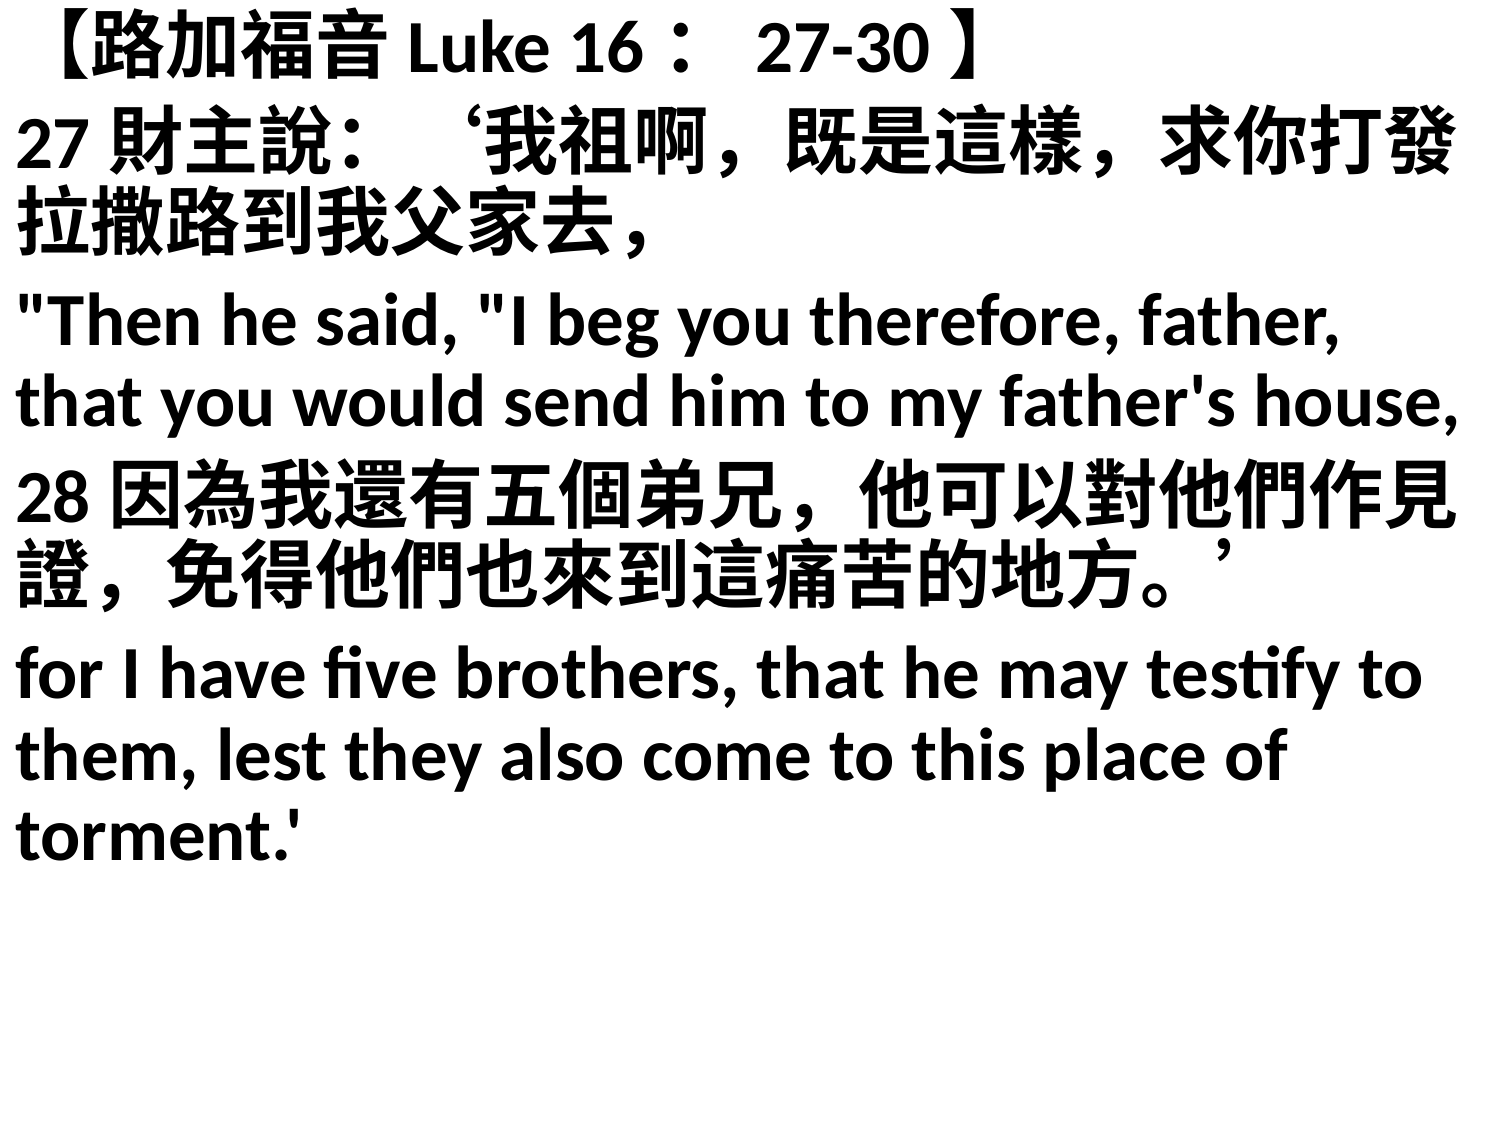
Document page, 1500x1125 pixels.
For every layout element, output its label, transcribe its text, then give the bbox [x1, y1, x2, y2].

subtitle 【路加福音Luke 16：27-30】 27財主說：‘我祖啊，既是這樣，求你打發拉撒路到我父家去， "Then he said, "I beg you therefore, father, that you would send him to my father's house, 28因為我還有五個弟兄，他可以對他們作見證，免得他們也來到這痛苦的地方。’ for I have five brothers, that he may testify to them, lest they also come to this place of torment.' [0, 0, 1500, 1125]
